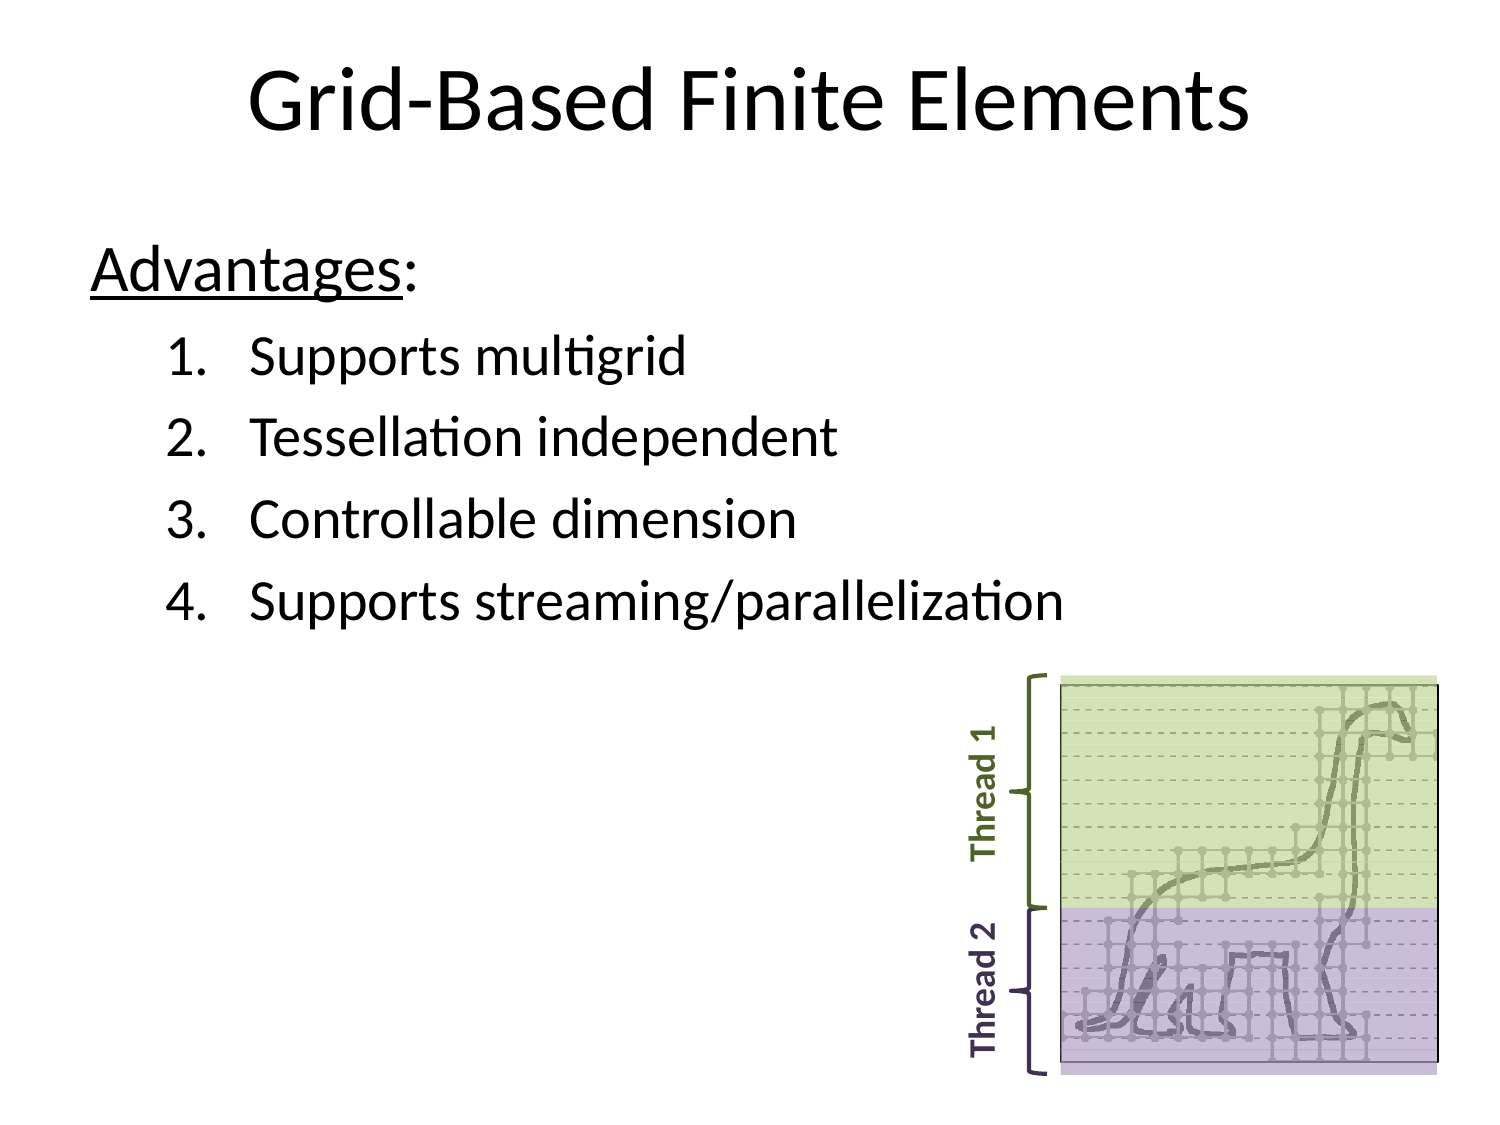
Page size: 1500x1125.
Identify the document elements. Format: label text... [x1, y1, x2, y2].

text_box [1060, 907, 1438, 1076]
text_box [1010, 908, 1048, 1075]
text_box Thread 1 [949, 710, 1010, 877]
text_box [1010, 674, 1048, 909]
title Grid-Based Finite Elements [75, 0, 1425, 188]
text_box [1060, 675, 1438, 907]
text_box Thread 2 [949, 907, 1010, 1074]
list Advantages: Supports multigrid Tessellation independent Controllable dimension Supports streaming/parallelization [75, 217, 1425, 960]
